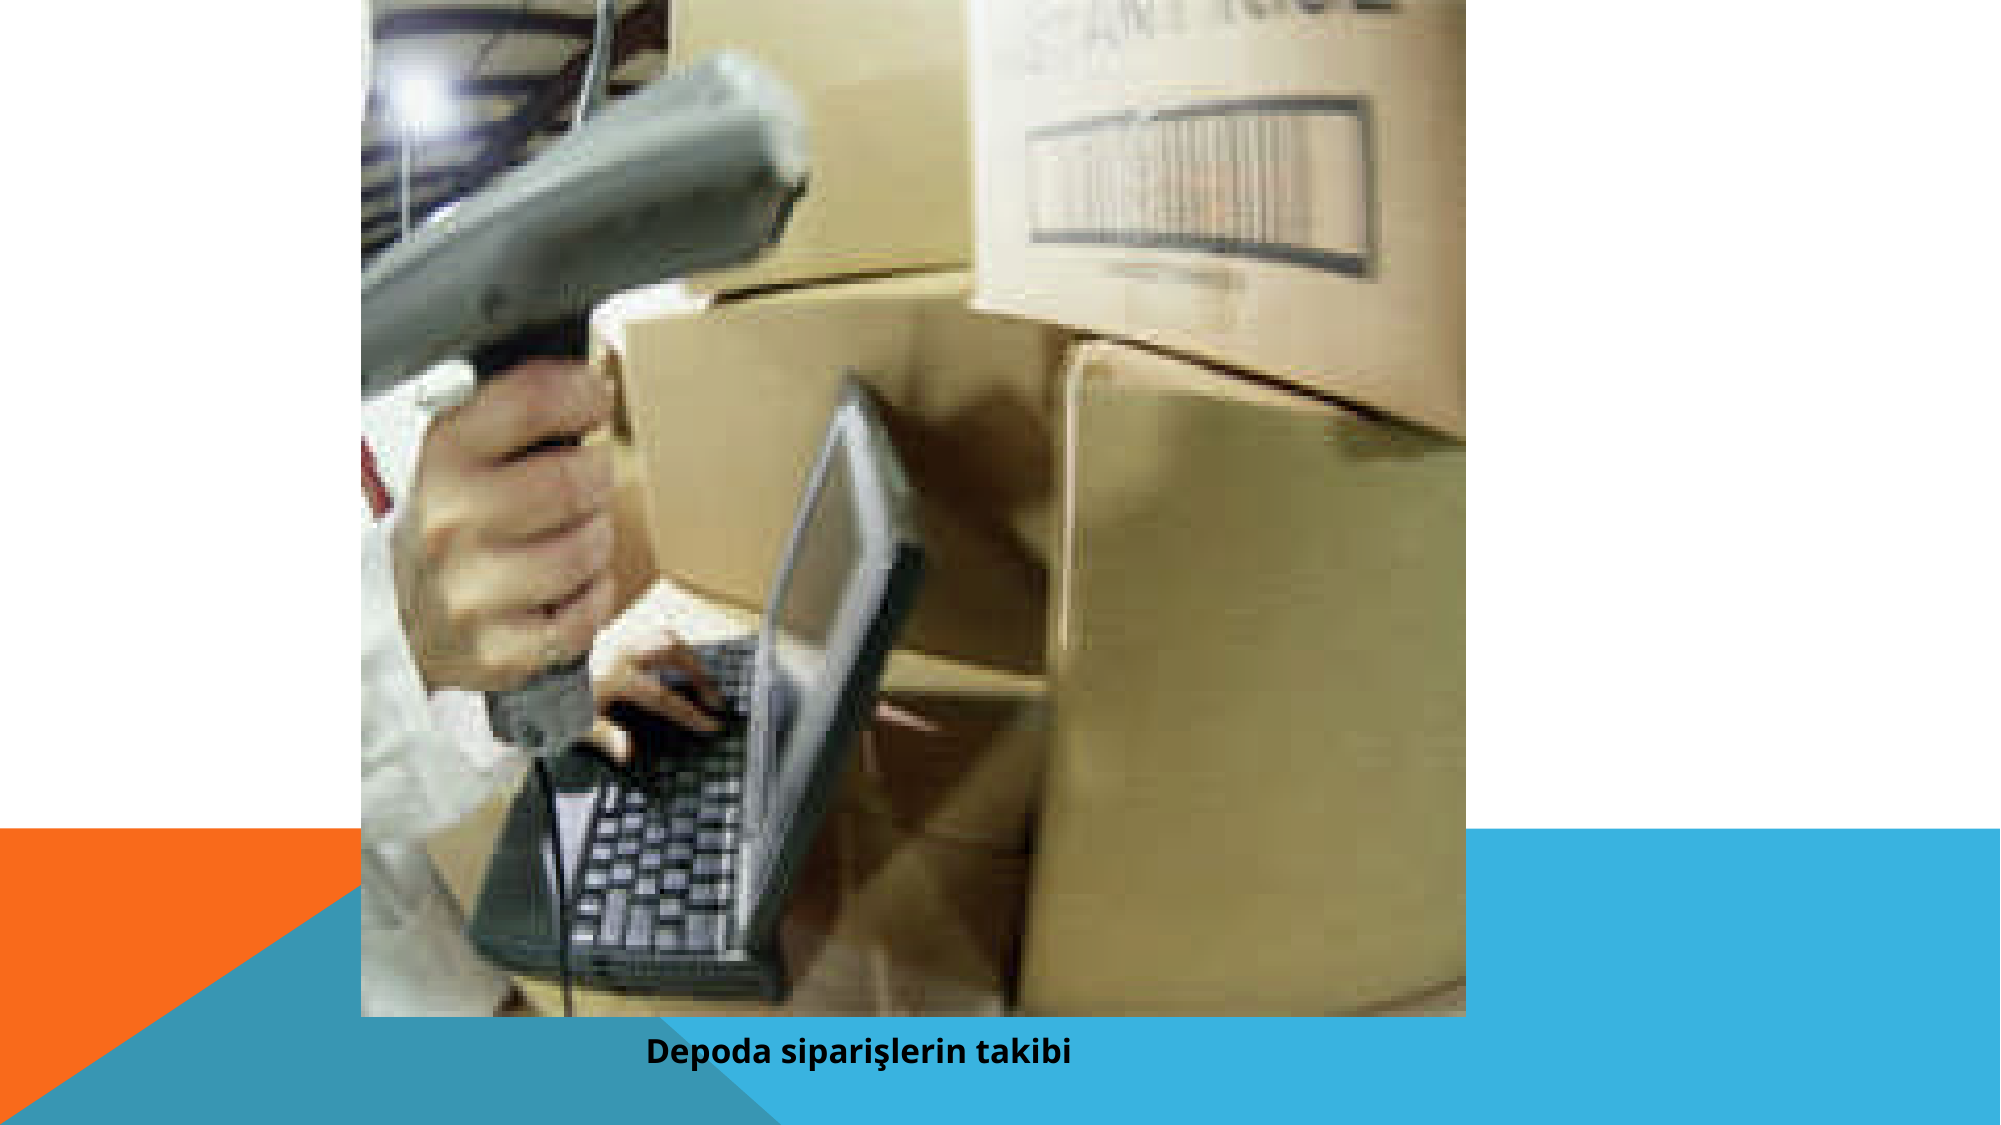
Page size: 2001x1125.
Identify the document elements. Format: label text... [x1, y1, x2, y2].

picture [361, 0, 1467, 1017]
list Depoda siparişlerin takibi [630, 1026, 1197, 1105]
